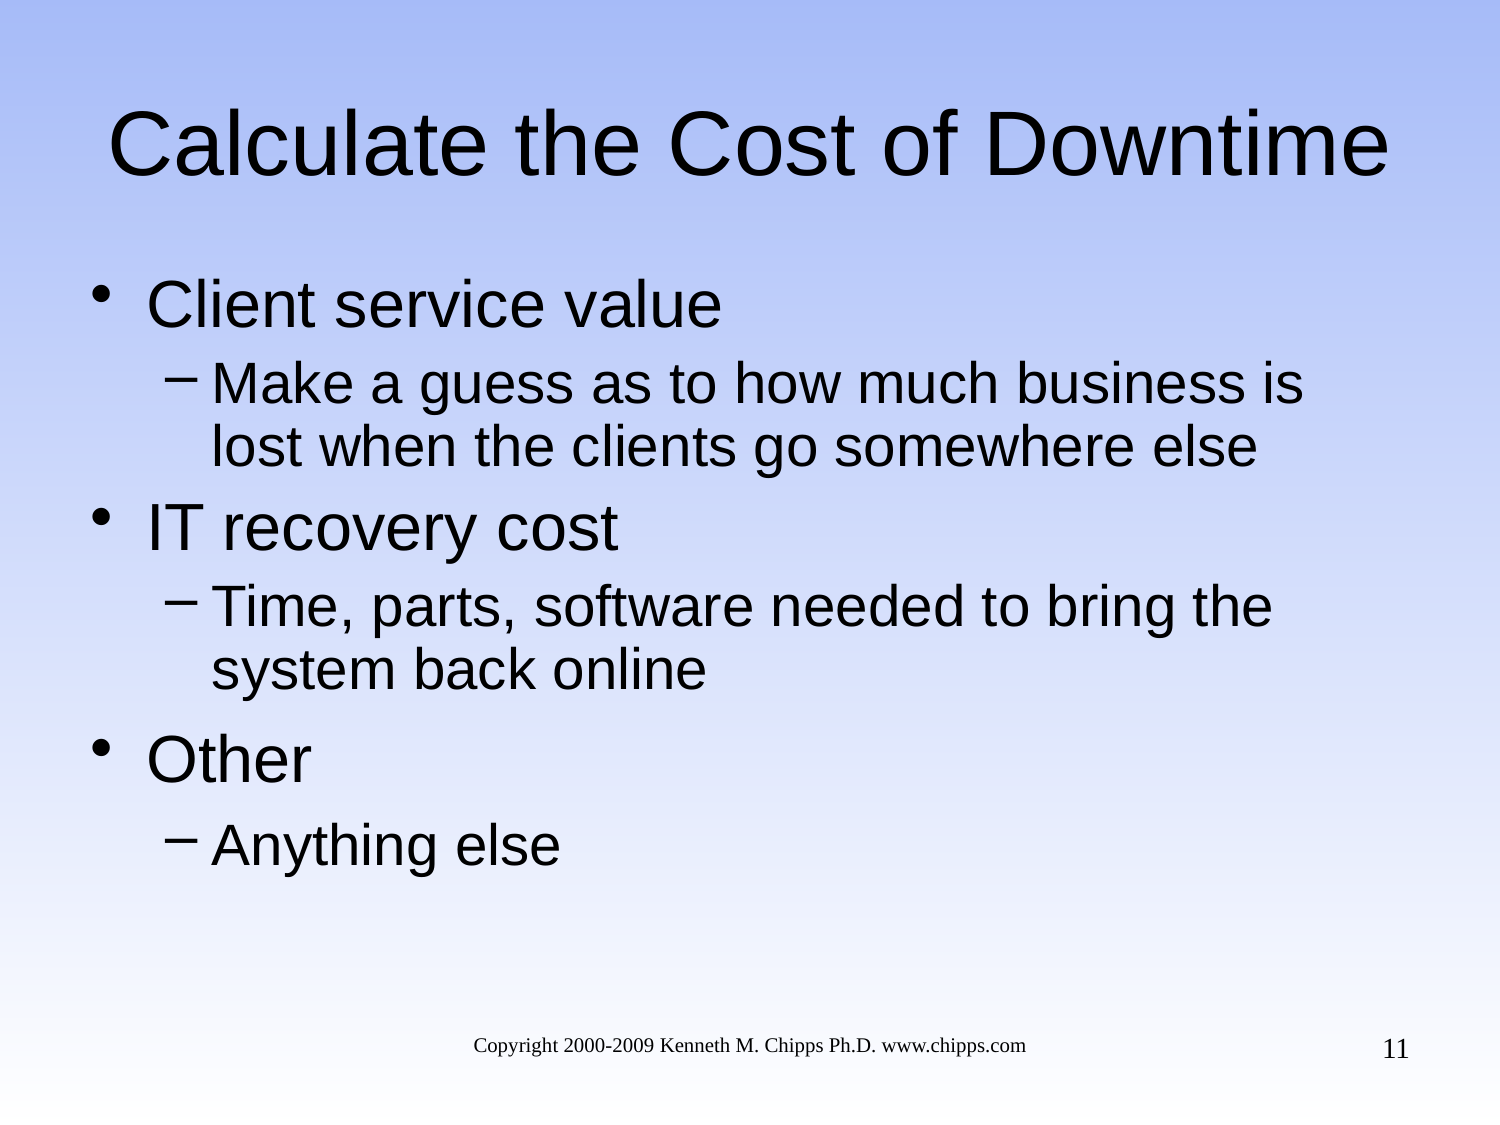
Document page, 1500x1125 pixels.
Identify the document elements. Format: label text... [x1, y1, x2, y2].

list Client service value Make a guess as to how much business is lost when the clients go somewhere else IT recovery cost Time, parts, software needed to bring the system back online Other Anything else [75, 262, 1425, 1005]
title Calculate the Cost of Downtime [75, 45, 1425, 233]
slide_number 11 [1074, 1021, 1426, 1101]
footer Copyright 2000-2009 Kenneth M. Chipps Ph.D. www.chipps.com [449, 1024, 1051, 1103]
